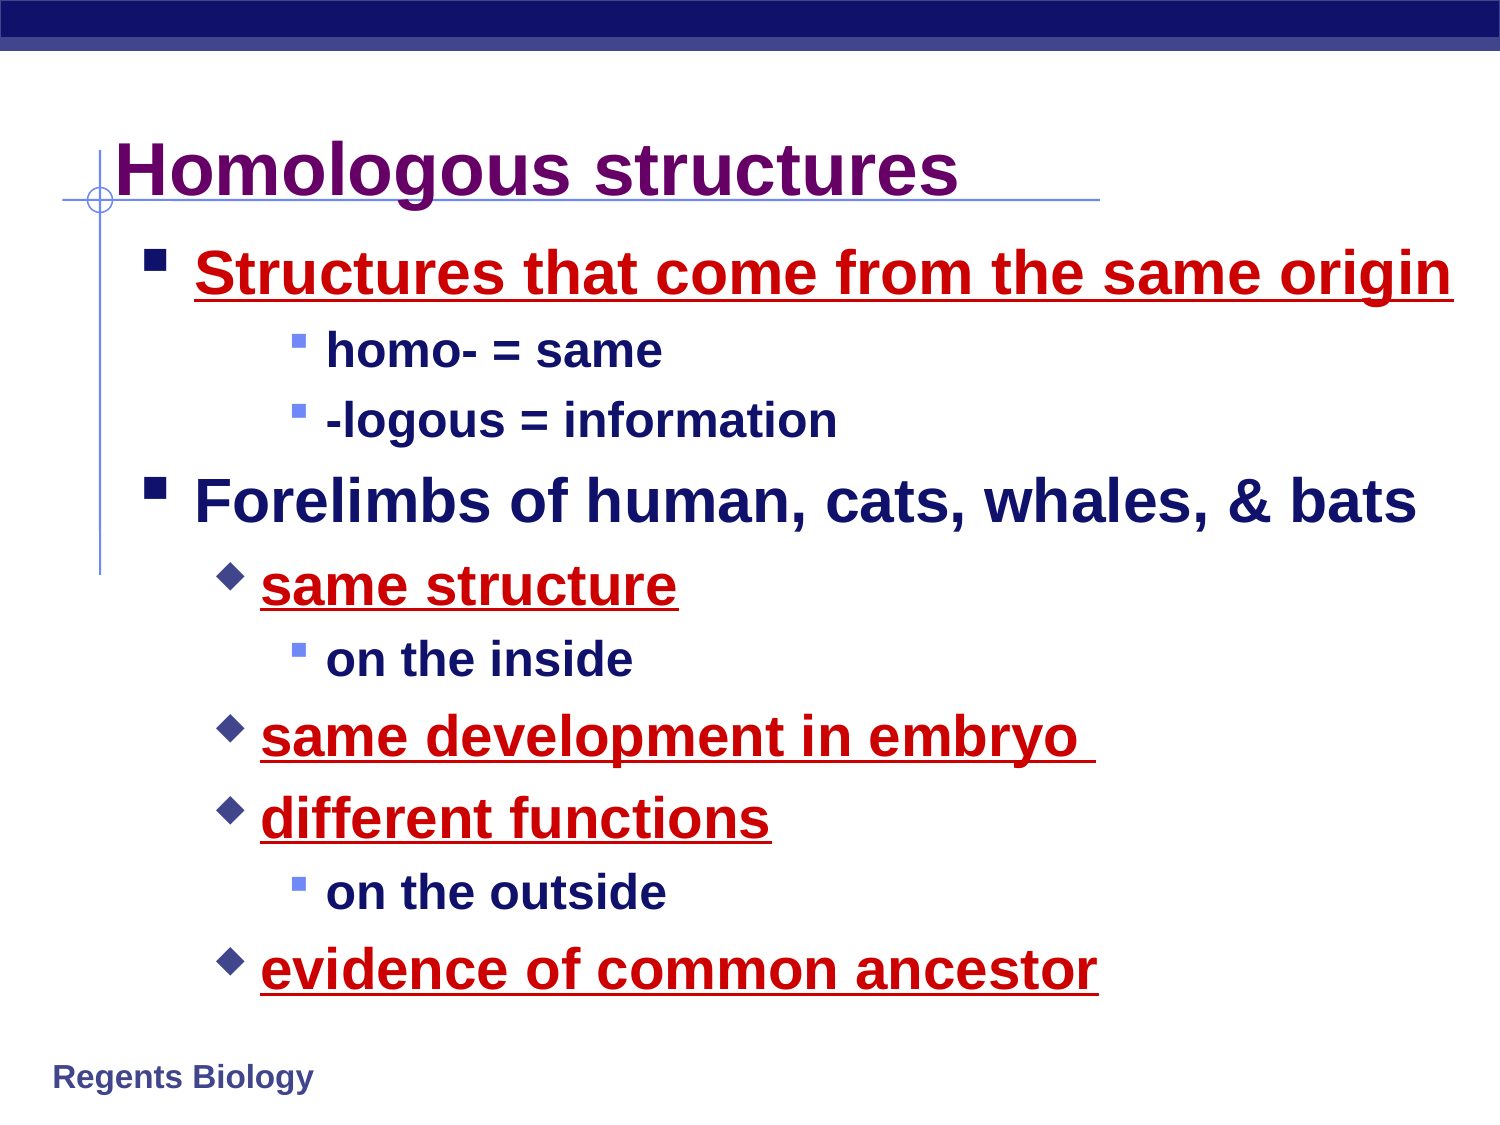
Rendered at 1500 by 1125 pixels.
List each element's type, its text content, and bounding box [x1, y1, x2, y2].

title Homologous structures [99, 112, 1376, 238]
list Structures that come from the same origin homo- = same -logous = information Forelimbs of human, cats, whales, & bats same structure on the inside same development in embryo different functions on the outside evidence of common ancestor [122, 224, 1486, 1108]
